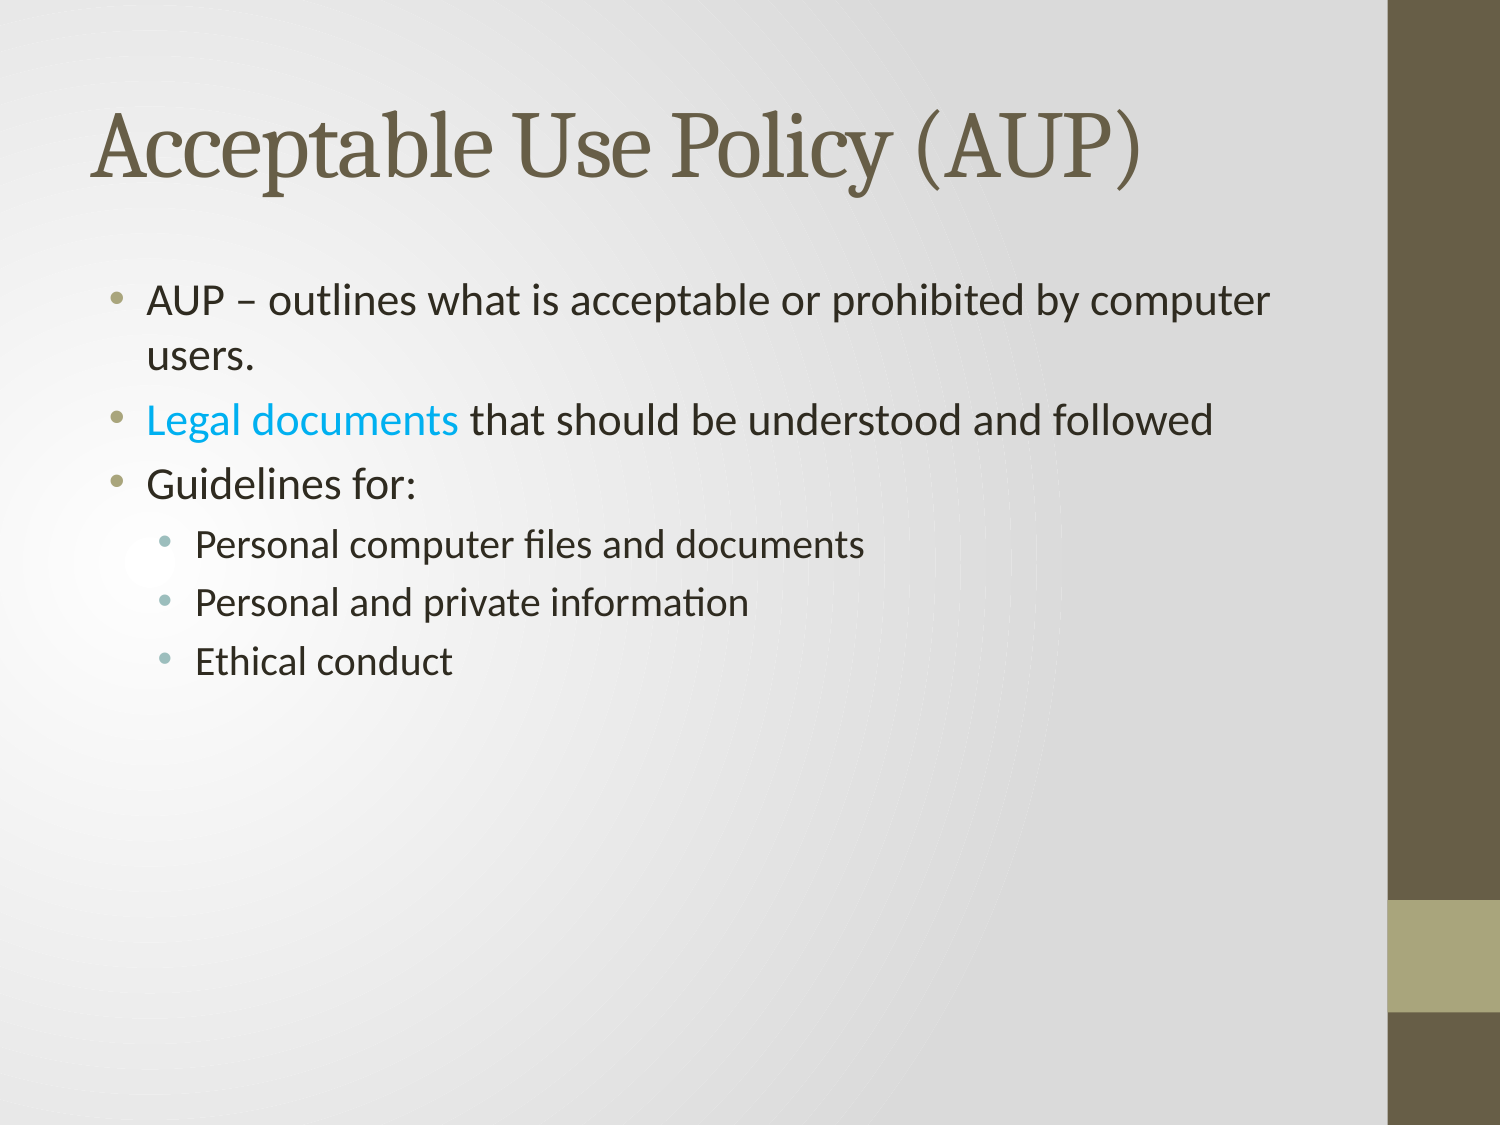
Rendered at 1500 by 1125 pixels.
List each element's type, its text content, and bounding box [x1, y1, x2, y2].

list AUP – outlines what is acceptable or prohibited by computer users. Legal documents that should be understood and followed Guidelines for: Personal computer files and documents Personal and private information Ethical conduct [75, 262, 1325, 1050]
title Acceptable Use Policy (AUP) [75, 45, 1325, 233]
